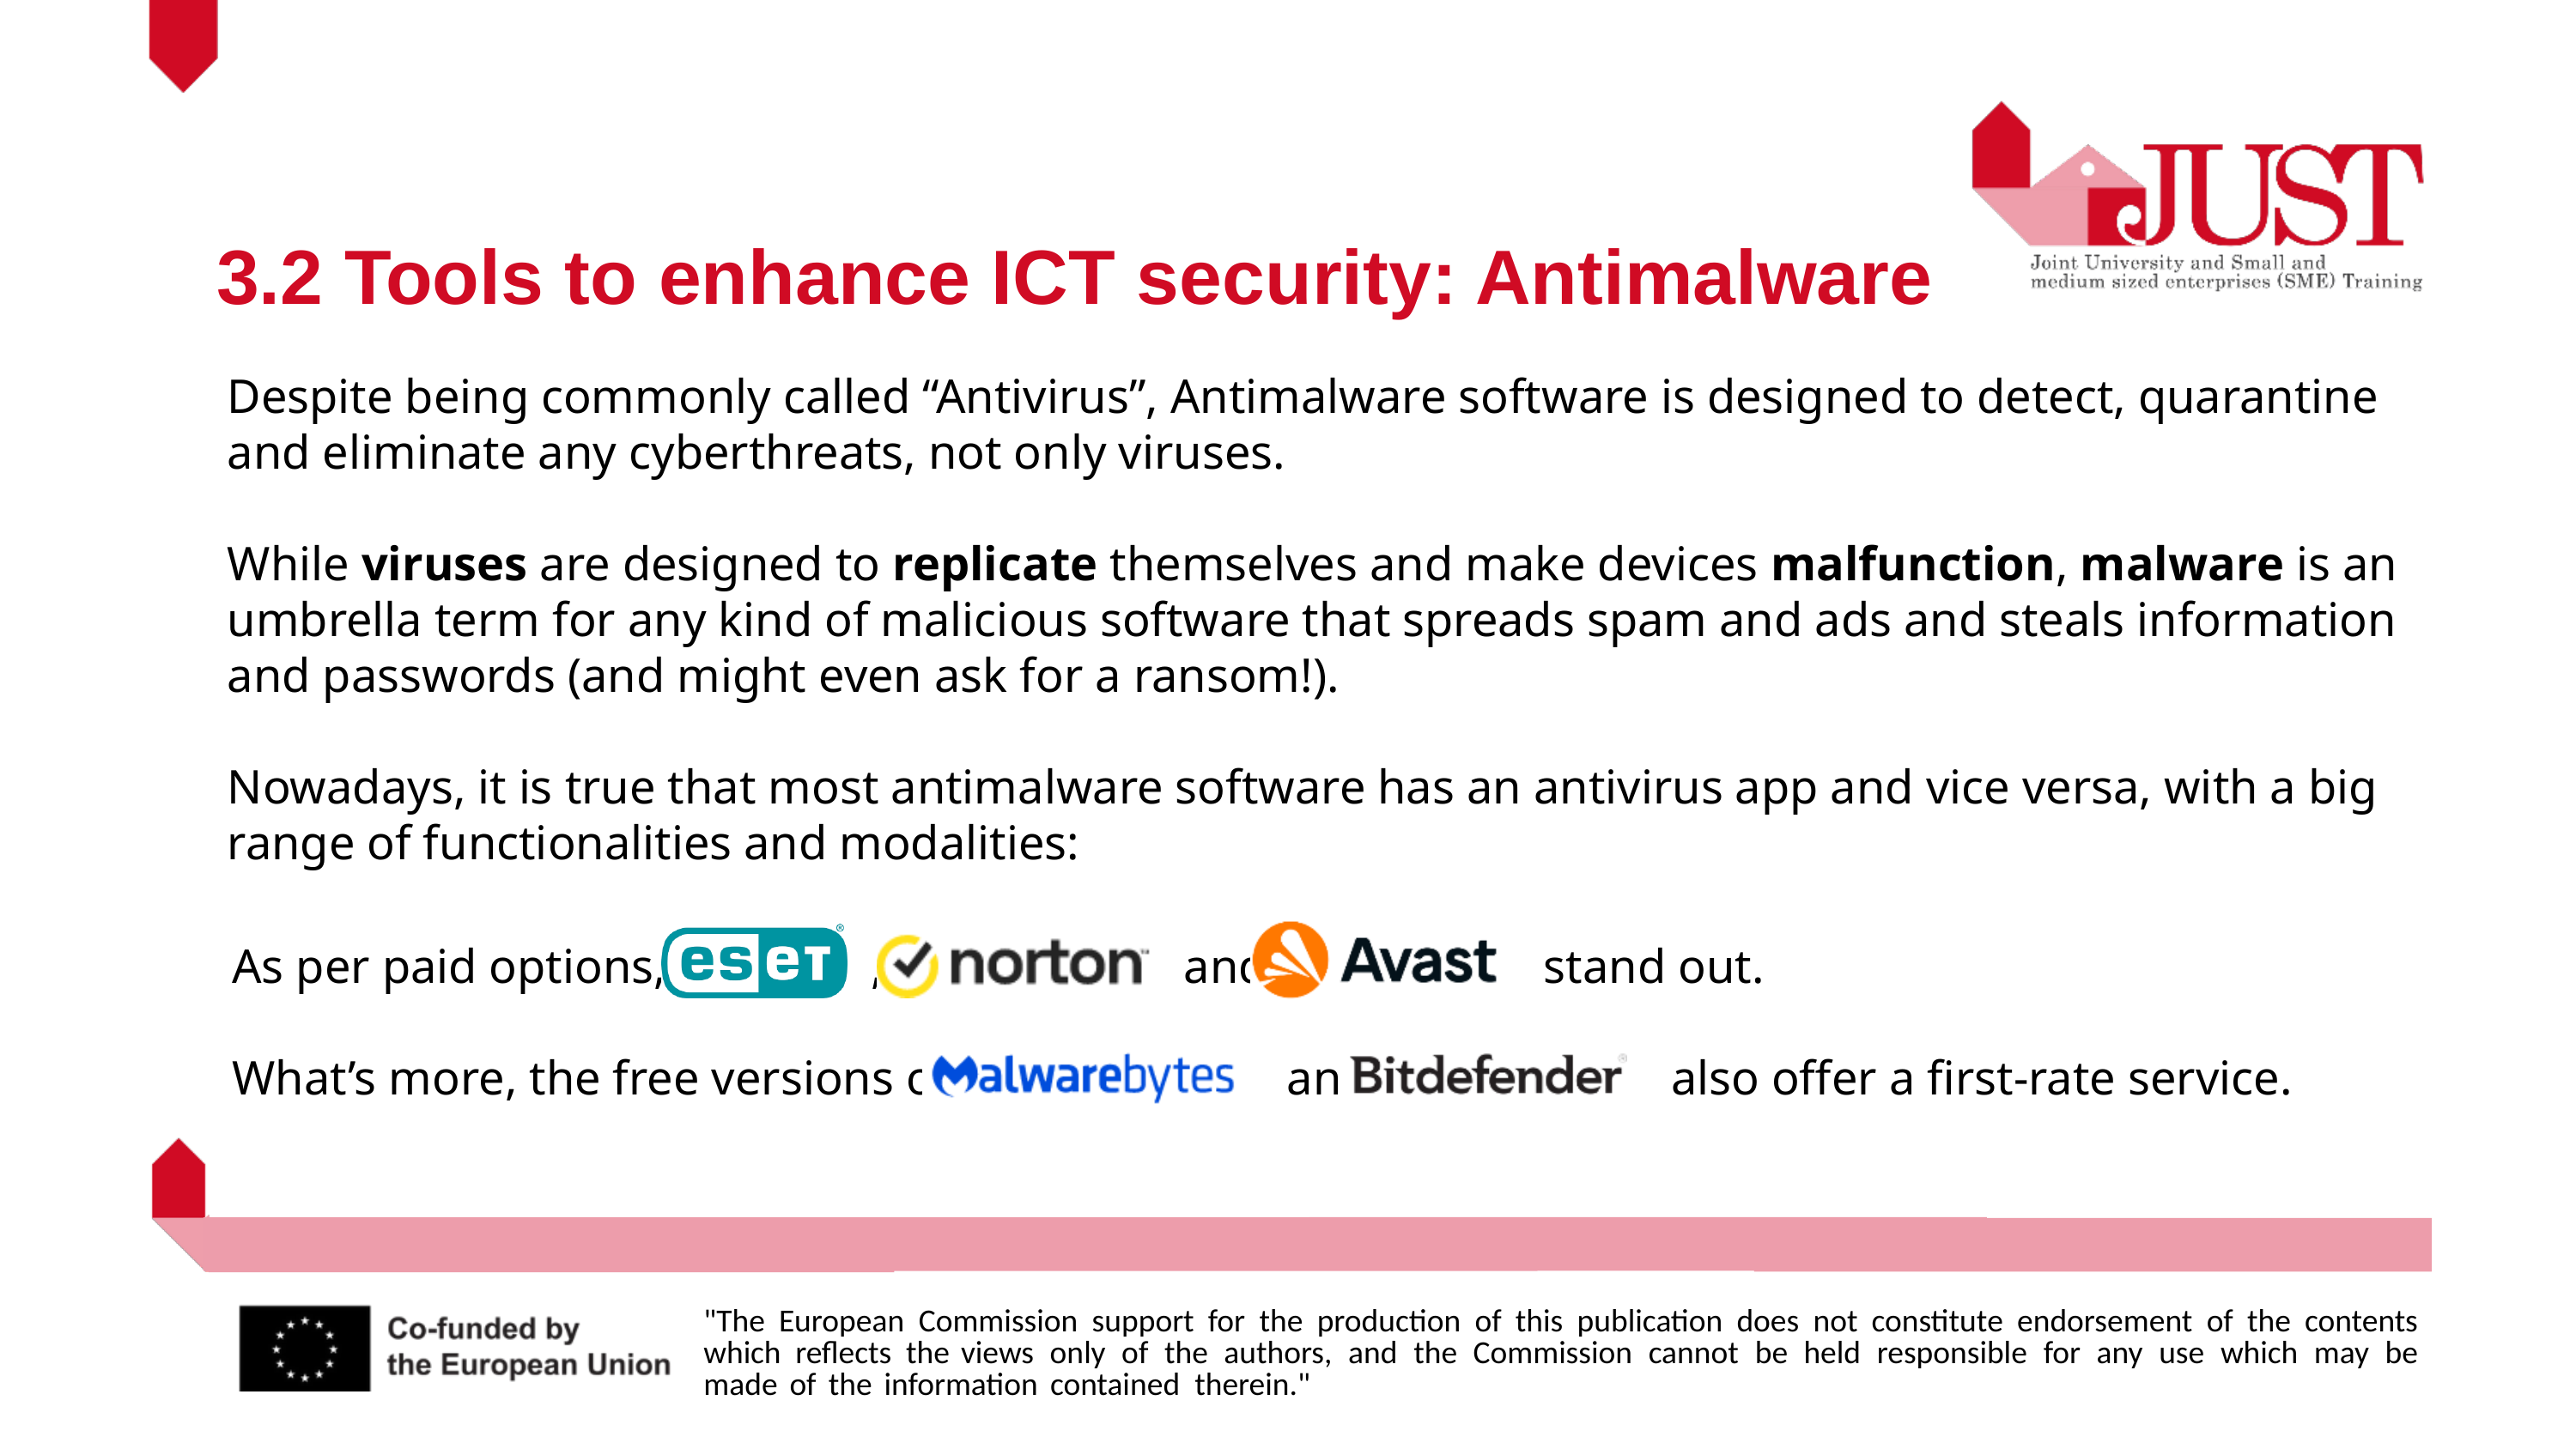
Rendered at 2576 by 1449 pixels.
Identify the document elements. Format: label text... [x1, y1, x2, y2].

text_box 3.2 Tools to enhance ICT security: Antimalware [204, 221, 1975, 327]
picture [661, 924, 848, 998]
picture [144, 0, 228, 100]
picture [877, 928, 1153, 998]
text_box Despite being commonly called “Antivirus”, Antimalware software is designed to detect, quarantine and eliminate any cyberthreats, not only viruses. While viruses are designed to replicate themselves and make devices malfunction, malware is an umbrella term for any kind of malicious software that spreads spam and ads and steals information and passwords (and might even ask for a ransom!). Nowadays, it is true that most antimalware software has an antivirus app and vice versa, with a big range of functionalities and modalities: [214, 361, 2447, 876]
picture [233, 1300, 702, 1391]
text_box As per paid options, , and stand out. [219, 931, 1250, 999]
picture [1340, 1046, 1627, 1103]
text_box What’s more, the free versions of and also offer a first-rate service. [219, 1041, 2388, 1111]
picture [1965, 96, 2432, 302]
text_box As per paid options, , and stand out. [1502, 931, 2388, 999]
picture [144, 1133, 210, 1287]
picture [922, 1052, 1240, 1106]
picture [1250, 915, 1502, 1002]
